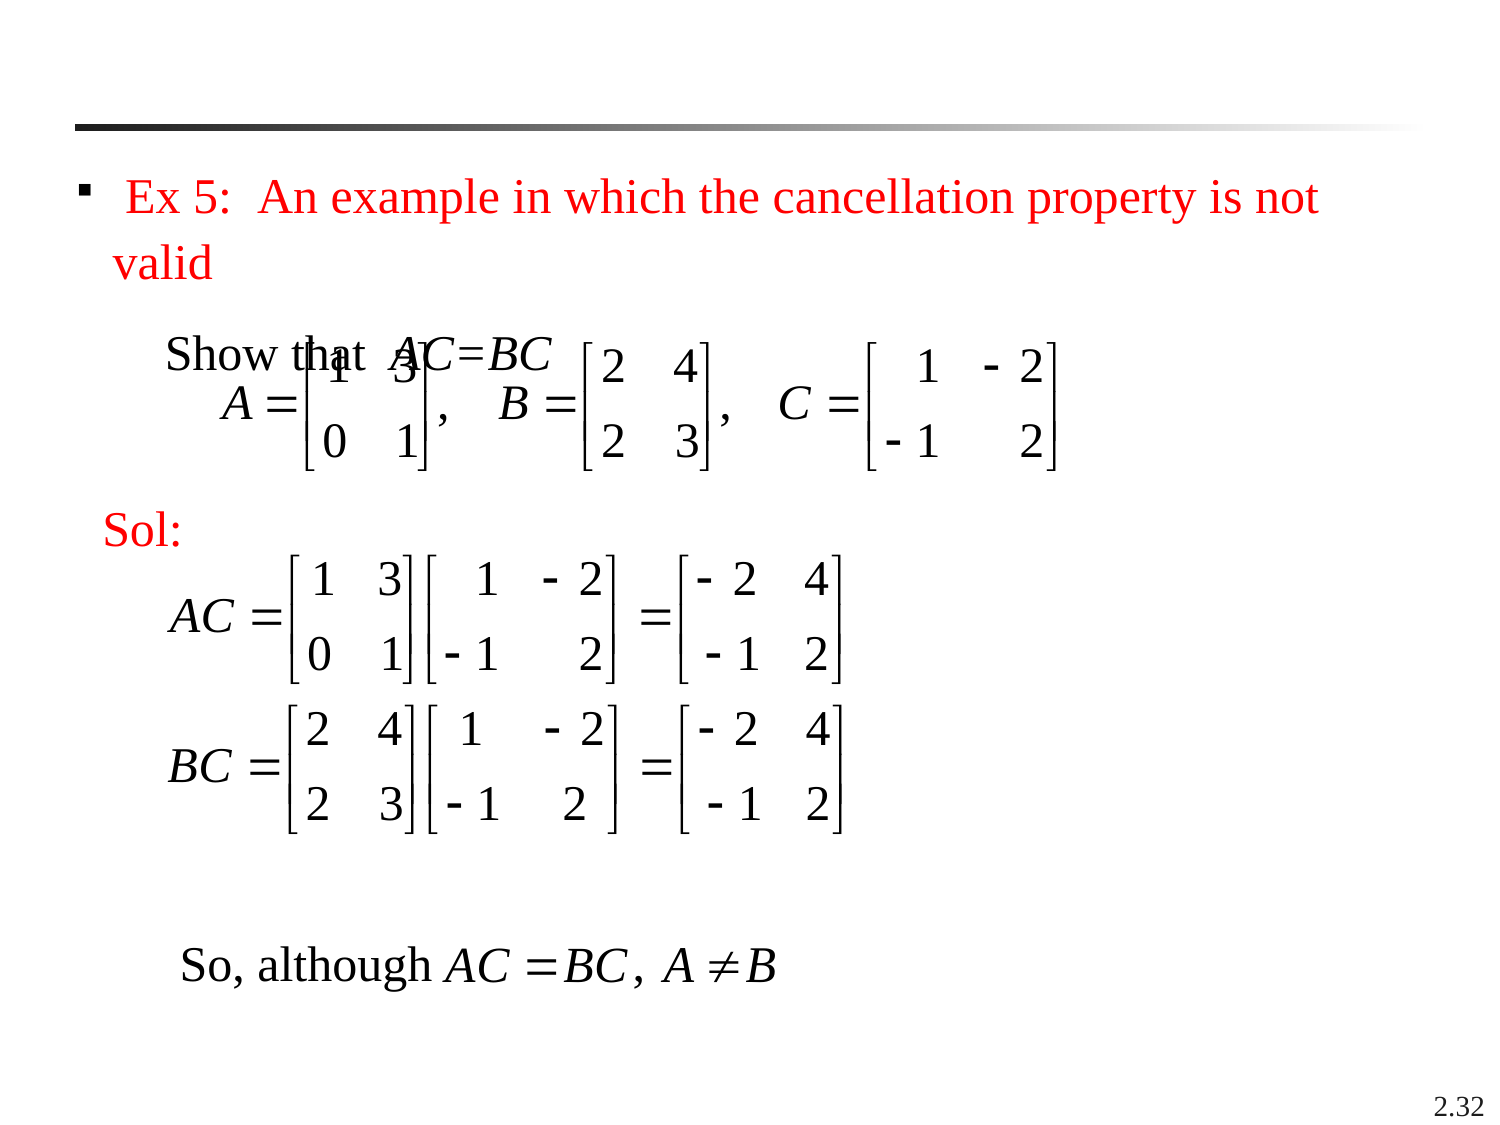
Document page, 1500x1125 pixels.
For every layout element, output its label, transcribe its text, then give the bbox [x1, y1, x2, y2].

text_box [214, 338, 1070, 476]
text_box Ex 5: An example in which the cancellation property is not valid Show that AC=BC [62, 149, 1436, 388]
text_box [87, 488, 854, 689]
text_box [162, 923, 782, 1000]
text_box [162, 700, 856, 839]
slide_number 2.32 [1406, 1077, 1500, 1125]
